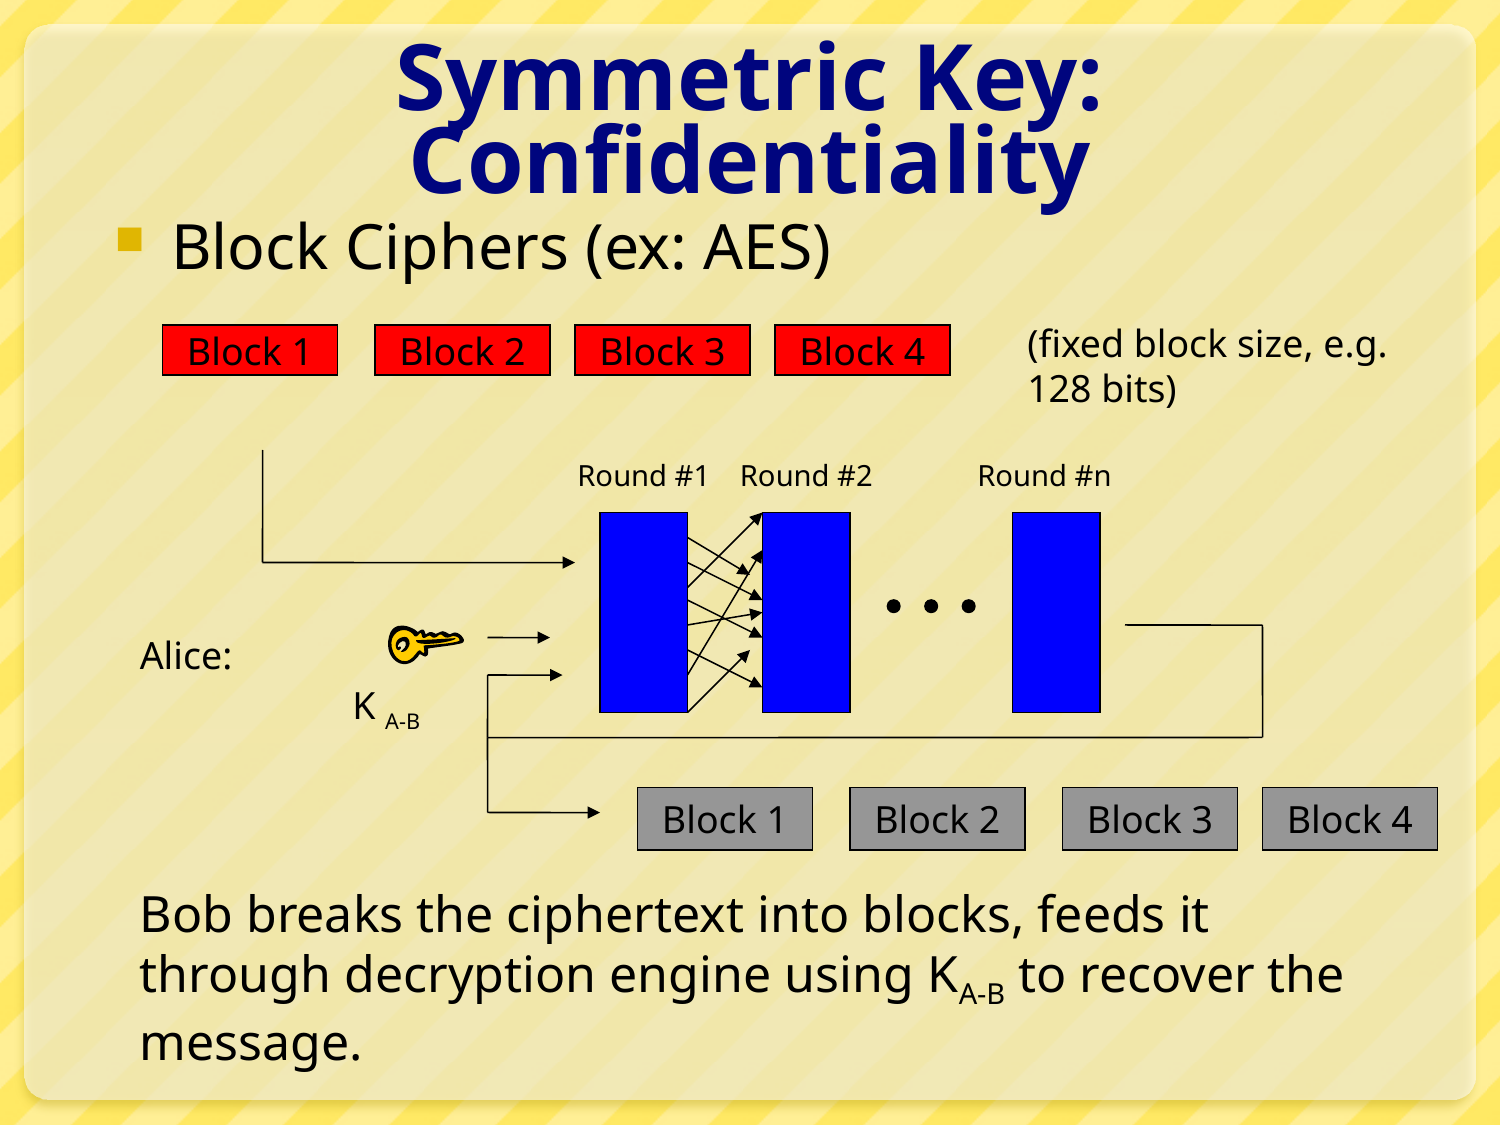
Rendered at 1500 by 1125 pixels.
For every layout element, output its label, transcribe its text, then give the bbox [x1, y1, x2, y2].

title Symmetric Key: Confidentiality [50, 37, 1450, 213]
text_box Round #1 [562, 449, 725, 500]
text_box Block Ciphers (ex: AES) [99, 200, 1450, 313]
text_box Round #2 [725, 449, 900, 500]
text_box Block 2 [375, 324, 550, 375]
text_box Block 1 [162, 324, 338, 375]
text_box [887, 599, 900, 613]
text_box Block 2 [849, 787, 1025, 850]
text_box K A-B [337, 674, 475, 741]
text_box [740, 588, 763, 601]
picture [387, 624, 464, 665]
text_box [719, 512, 763, 556]
text_box [0, 0, 1500, 1125]
text_box Block 1 [637, 787, 813, 850]
text_box [762, 512, 850, 713]
text_box [487, 668, 563, 682]
text_box [687, 599, 763, 638]
text_box [1012, 512, 1100, 713]
text_box [699, 656, 763, 688]
text_box [726, 608, 763, 621]
text_box [729, 649, 751, 671]
text_box [487, 631, 550, 644]
text_box (fixed block size, e.g. 128 bits) [1012, 312, 1438, 418]
text_box Round #n [962, 449, 1138, 500]
text_box [924, 599, 938, 613]
text_box [687, 537, 749, 575]
text_box [722, 549, 763, 617]
text_box [487, 806, 601, 819]
text_box [599, 512, 688, 713]
text_box Block 3 [575, 324, 750, 375]
text_box Block 3 [1062, 787, 1238, 850]
text_box [962, 599, 975, 613]
text_box Alice: [125, 624, 325, 685]
text_box Block 4 [1262, 787, 1438, 850]
text_box [263, 556, 575, 569]
text_box Block 4 [774, 324, 950, 375]
text_box Bob breaks the ciphertext into blocks, feeds it through decryption engine using KA-B to recover the message. [124, 874, 1388, 1078]
